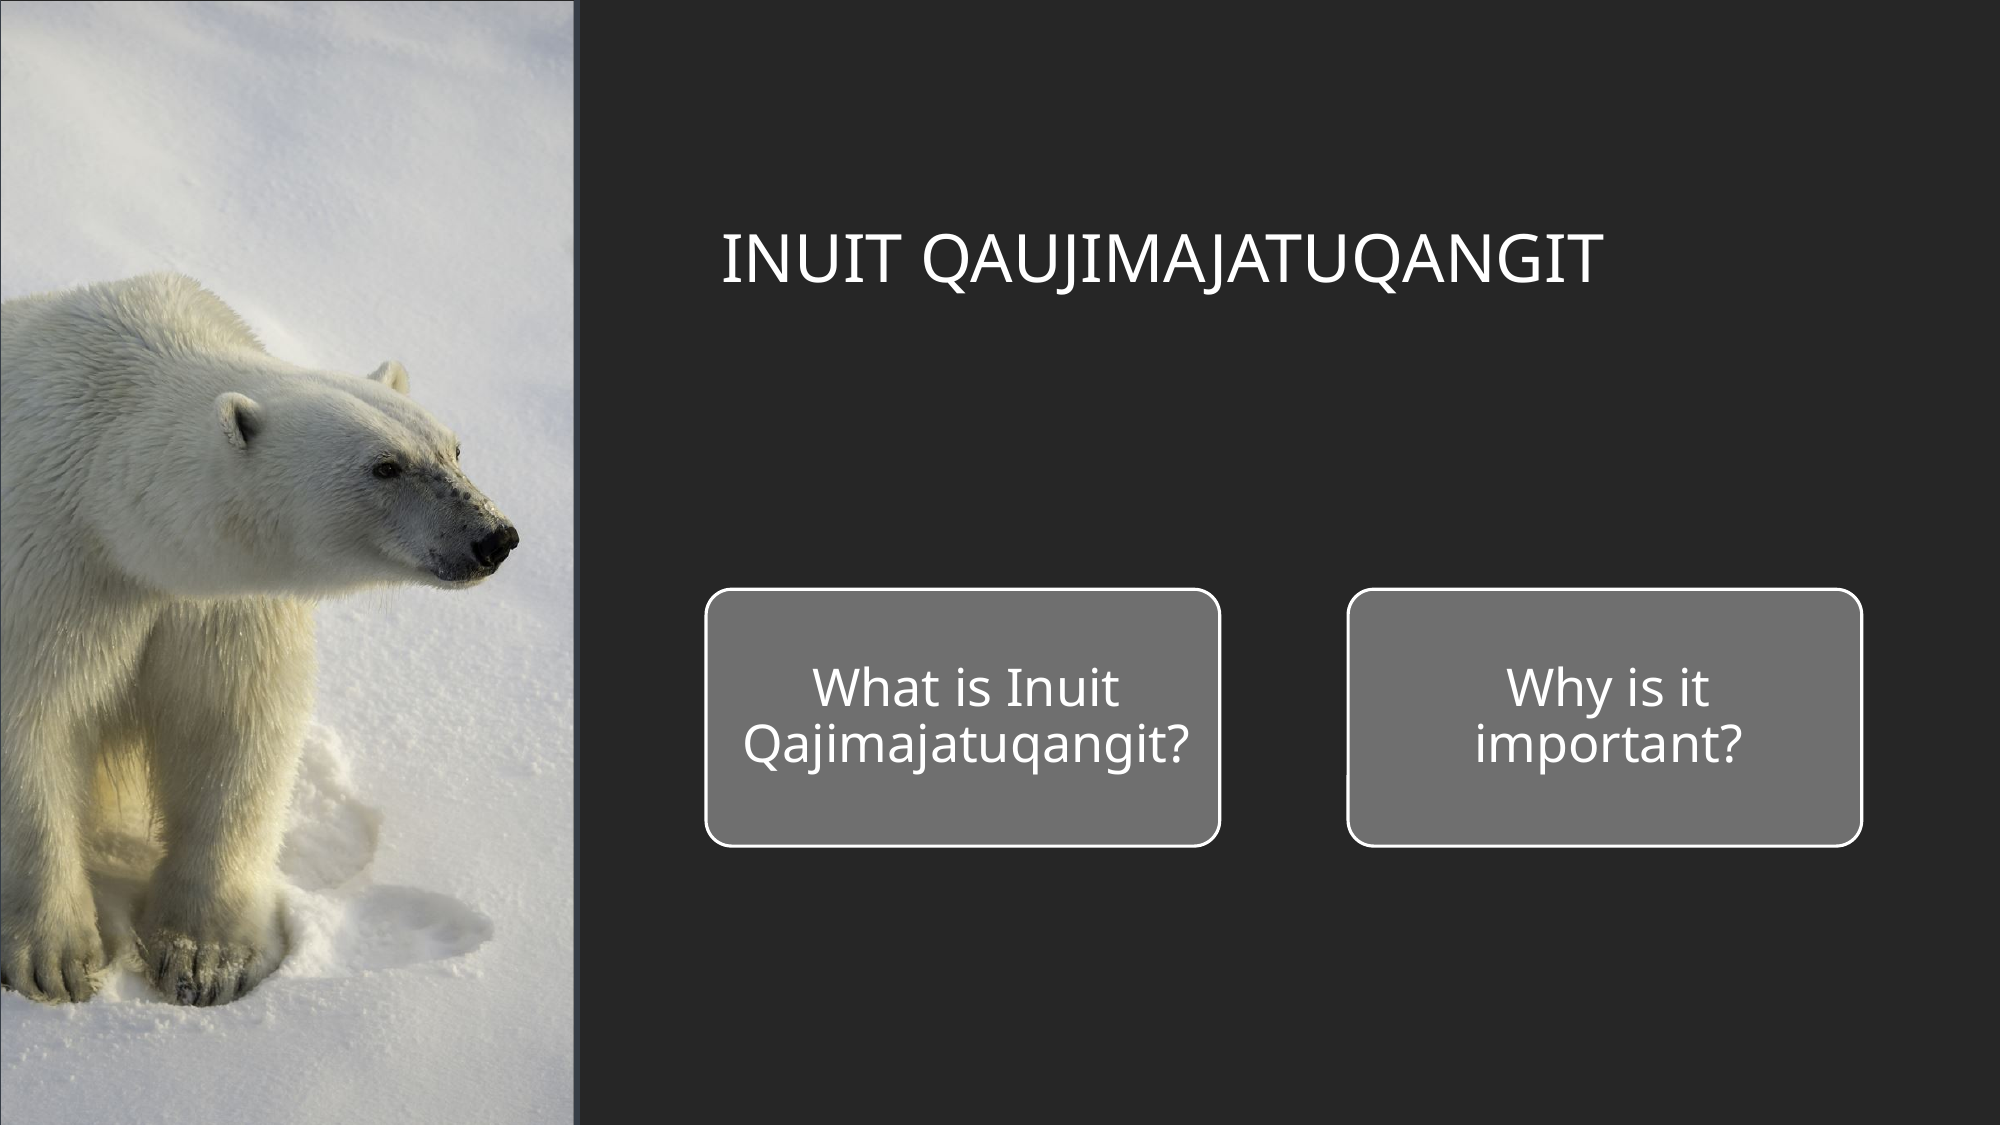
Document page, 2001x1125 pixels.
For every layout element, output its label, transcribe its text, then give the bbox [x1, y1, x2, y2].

title Inuit Qaujimajatuqangit [706, 99, 1813, 413]
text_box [705, 437, 1863, 998]
picture [0, 0, 574, 1125]
